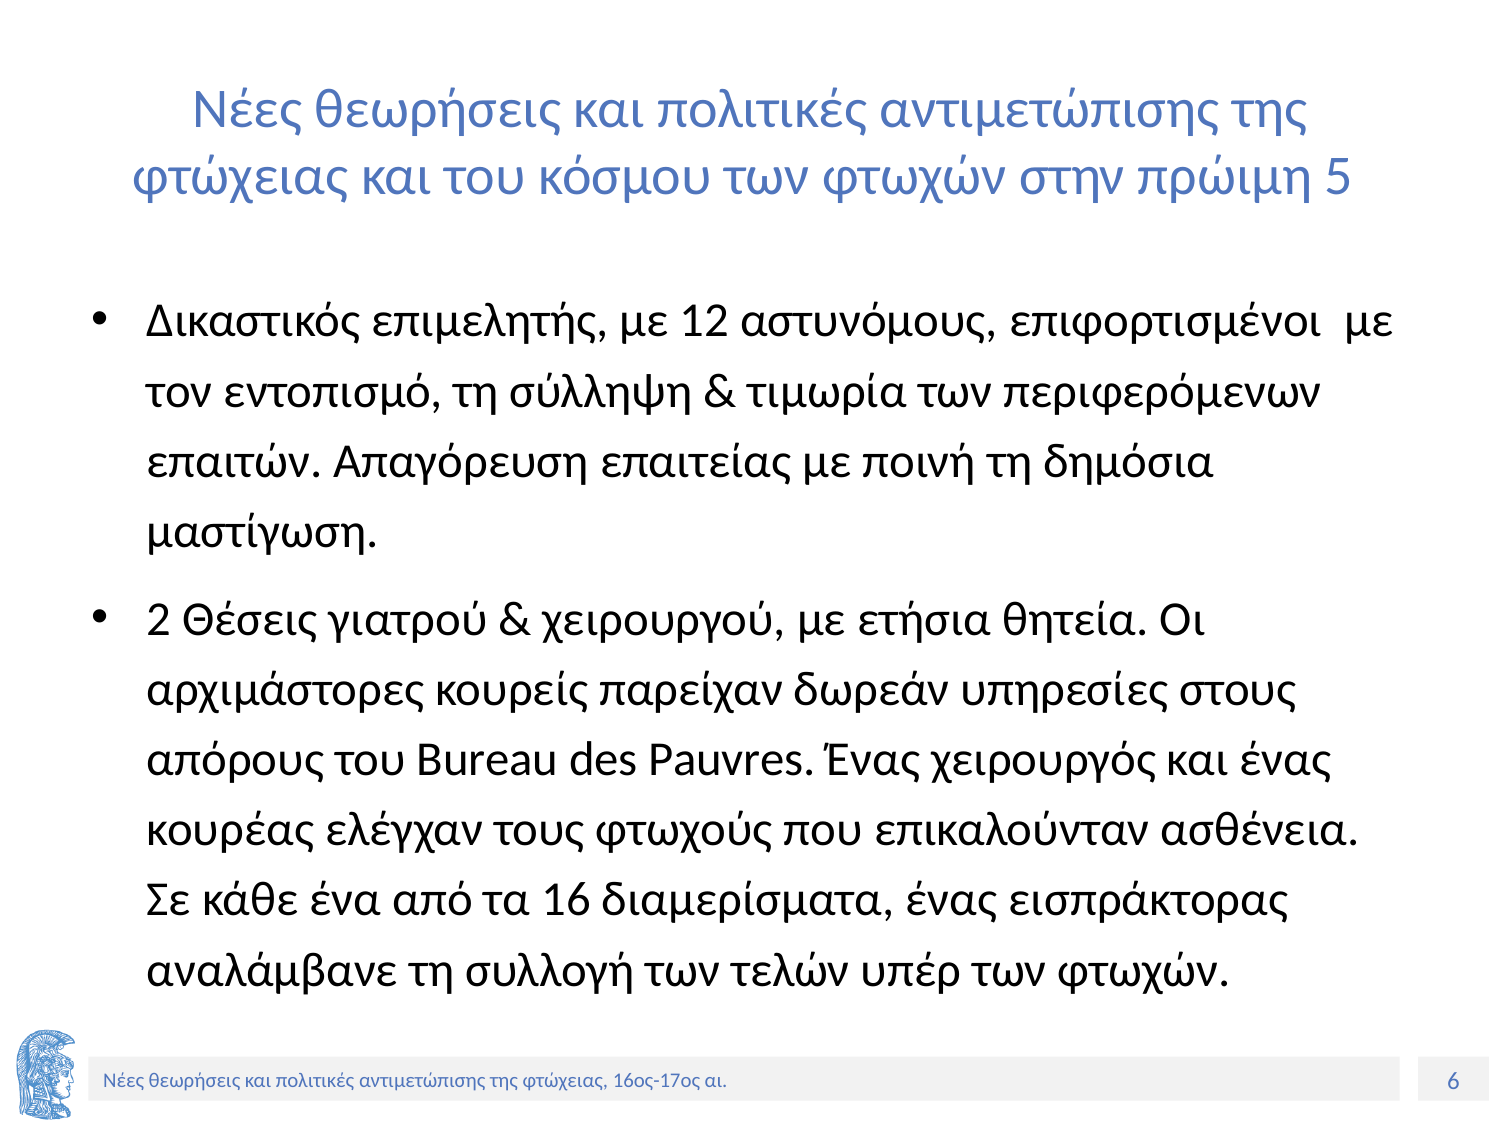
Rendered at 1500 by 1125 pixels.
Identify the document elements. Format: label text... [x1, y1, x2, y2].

picture [9, 1026, 81, 1120]
list Δικαστικός επιμελητής, με 12 αστυνόμους, επιφορτισμένοι με τον εντοπισμό, τη σύλληψη & τιμωρία των περιφερόμενων επαιτών. Απαγόρευση επαιτείας με ποινή τη δημόσια μαστίγωση. 2 Θέσεις γιατρού & χειρουργού, με ετήσια θητεία. Οι αρχιμάστορες κουρείς παρείχαν δωρεάν υπηρεσίες στους απόρους του Bureau des Pauvres. Ένας χειρουργός και ένας κουρέας ελέγχαν τους φτωχούς που επικαλούνταν ασθένεια. Σε κάθε ένα από τα 16 διαμερίσματα, ένας εισπράκτορας αναλάμβανε τη συλλογή των τελών υπέρ των φτωχών. [76, 268, 1427, 1012]
title Νέες θεωρήσεις και πολιτικές αντιμετώπισης της φτώχειας και του κόσμου των φτωχών στην πρώιμη 5 [75, 45, 1425, 233]
